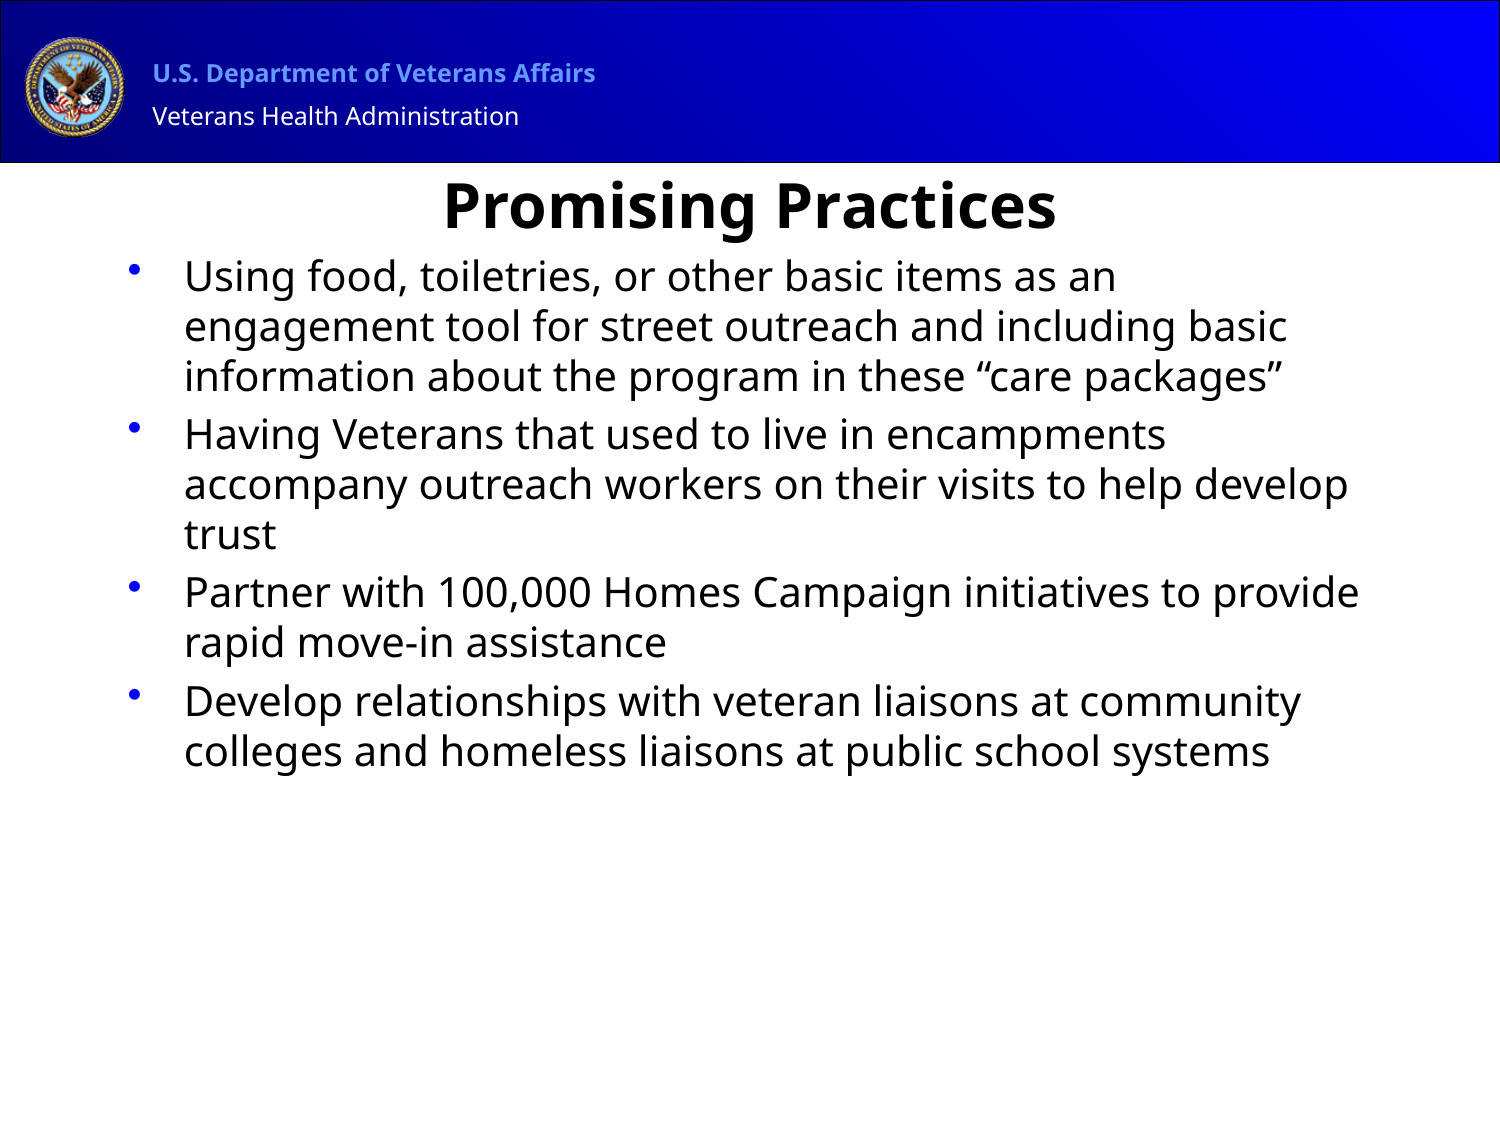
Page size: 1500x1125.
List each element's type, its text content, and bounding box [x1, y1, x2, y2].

list Promising Practices Using food, toiletries, or other basic items as an engagement tool for street outreach and including basic information about the program in these “care packages” Having Veterans that used to live in encampments accompany outreach workers on their visits to help develop trust Partner with 100,000 Homes Campaign initiatives to provide rapid move-in assistance Develop relationships with veteran liaisons at community colleges and homeless liaisons at public school systems [112, 158, 1388, 955]
picture [24, 37, 125, 138]
